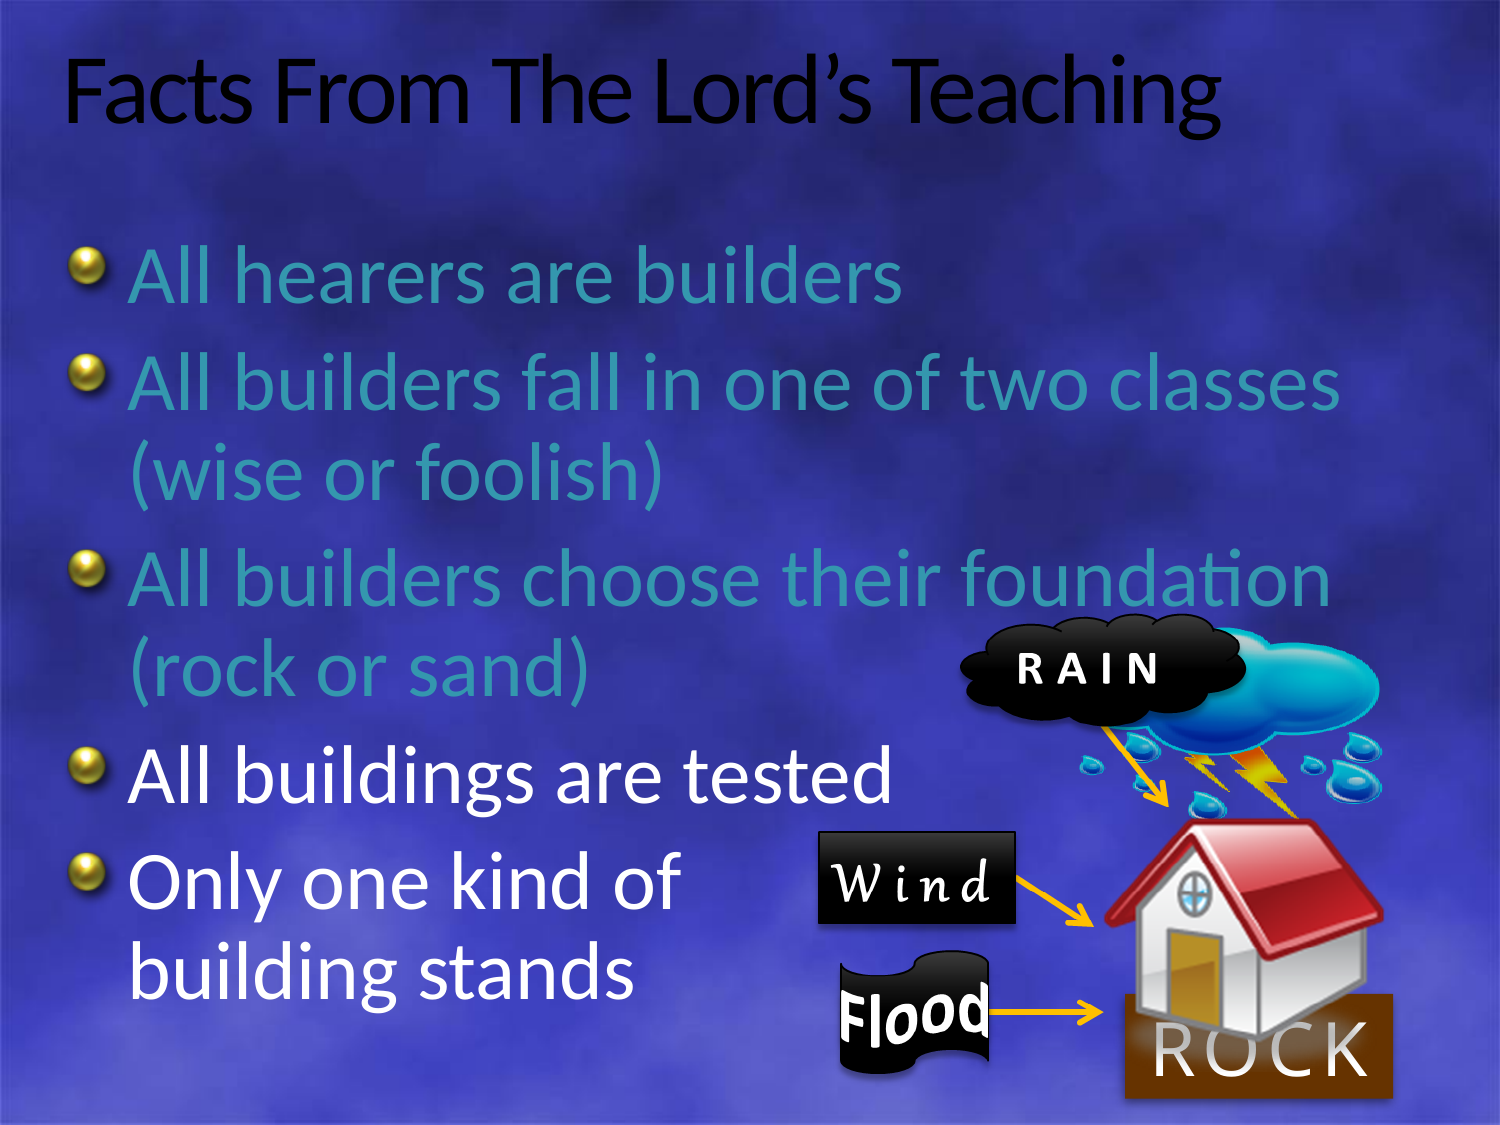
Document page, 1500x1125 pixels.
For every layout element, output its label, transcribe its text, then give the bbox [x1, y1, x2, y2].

title Facts From The Lord’s Teaching [62, 37, 1438, 147]
picture [0, 0, 1500, 1125]
list All hearers are builders All builders fall in one of two classes (wise or foolish) All builders choose their foundation (rock or sand) All buildings are tested Only one kind of building stands [62, 231, 1438, 1040]
